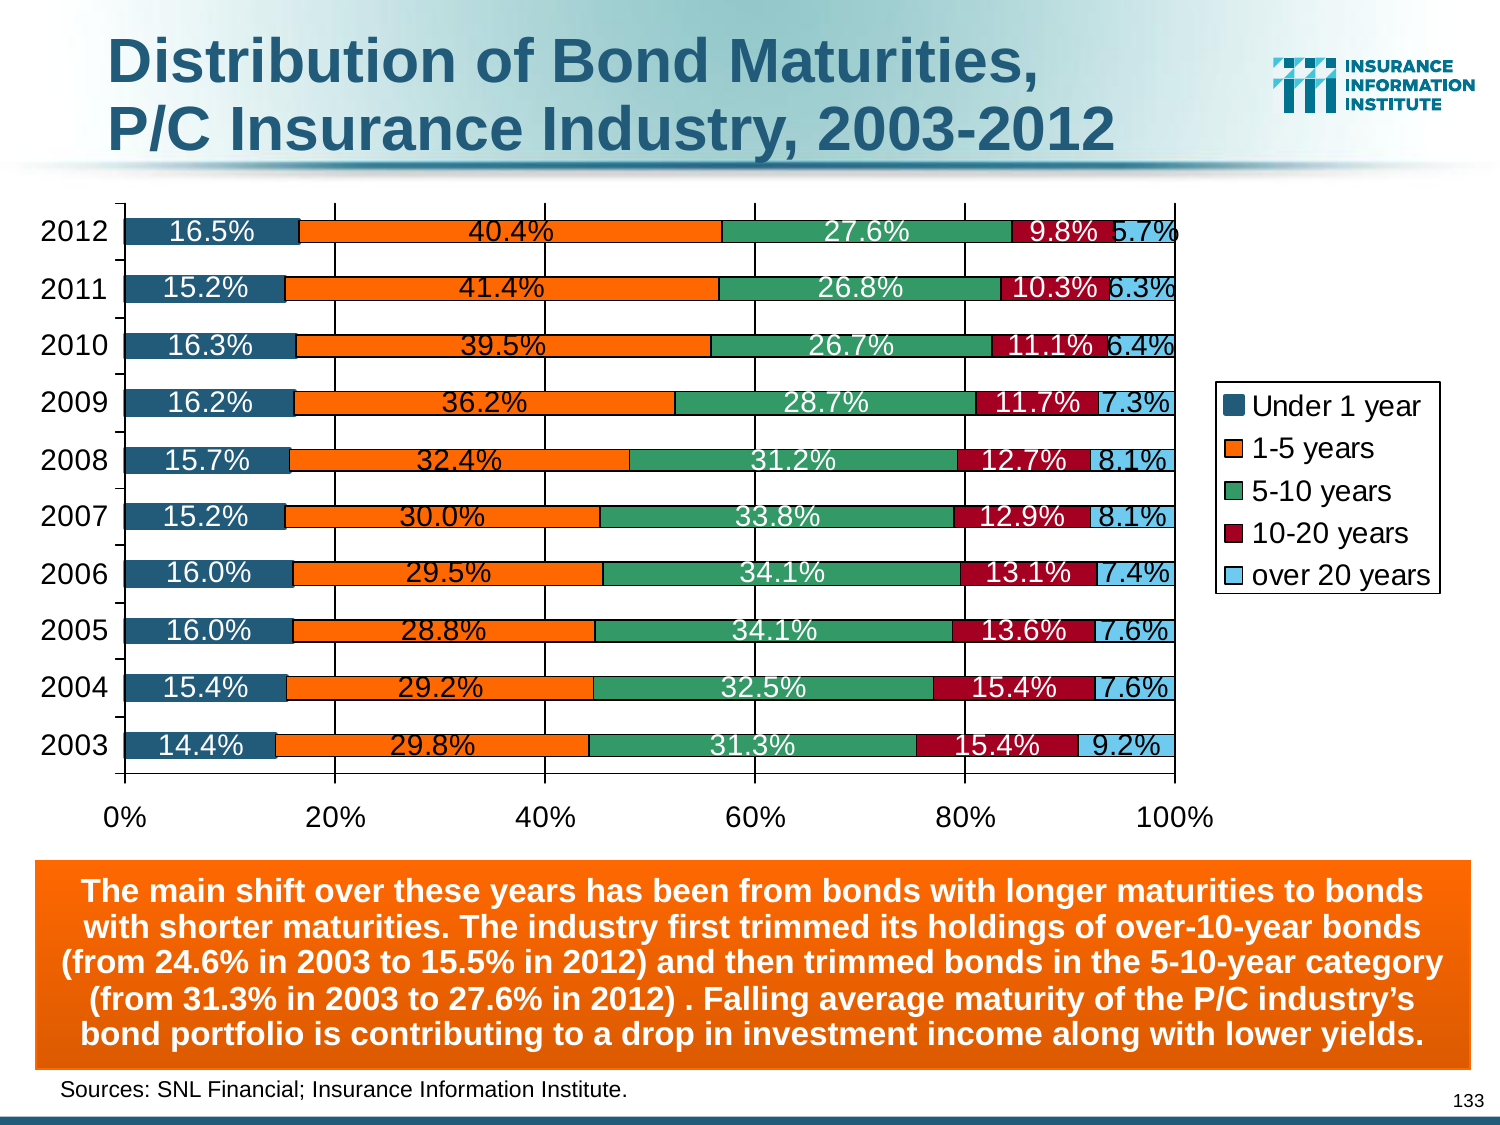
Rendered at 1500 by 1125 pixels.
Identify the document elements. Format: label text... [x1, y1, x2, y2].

text_box The main shift over these years has been from bonds with longer maturities to bonds with shorter maturities. The industry first trimmed its holdings of over-10-year bonds (from 24.6% in 2003 to 15.5% in 2012) and then trimmed bonds in the 5-10-year category (from 31.3% in 2003 to 27.6% in 2012) . Falling average maturity of the P/C industry’s bond portfolio is contributing to a drop in investment income along with lower yields. [36, 860, 1471, 1069]
text_box Sources: SNL Financial; Insurance Information Institute. [0, 1045, 1333, 1125]
slide_number 133 [1410, 1091, 1485, 1112]
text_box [26, 170, 1456, 906]
title Distribution of Bond Maturities, P/C Insurance Industry, 2003-2012 [100, 25, 1260, 168]
picture [0, 0, 1500, 189]
